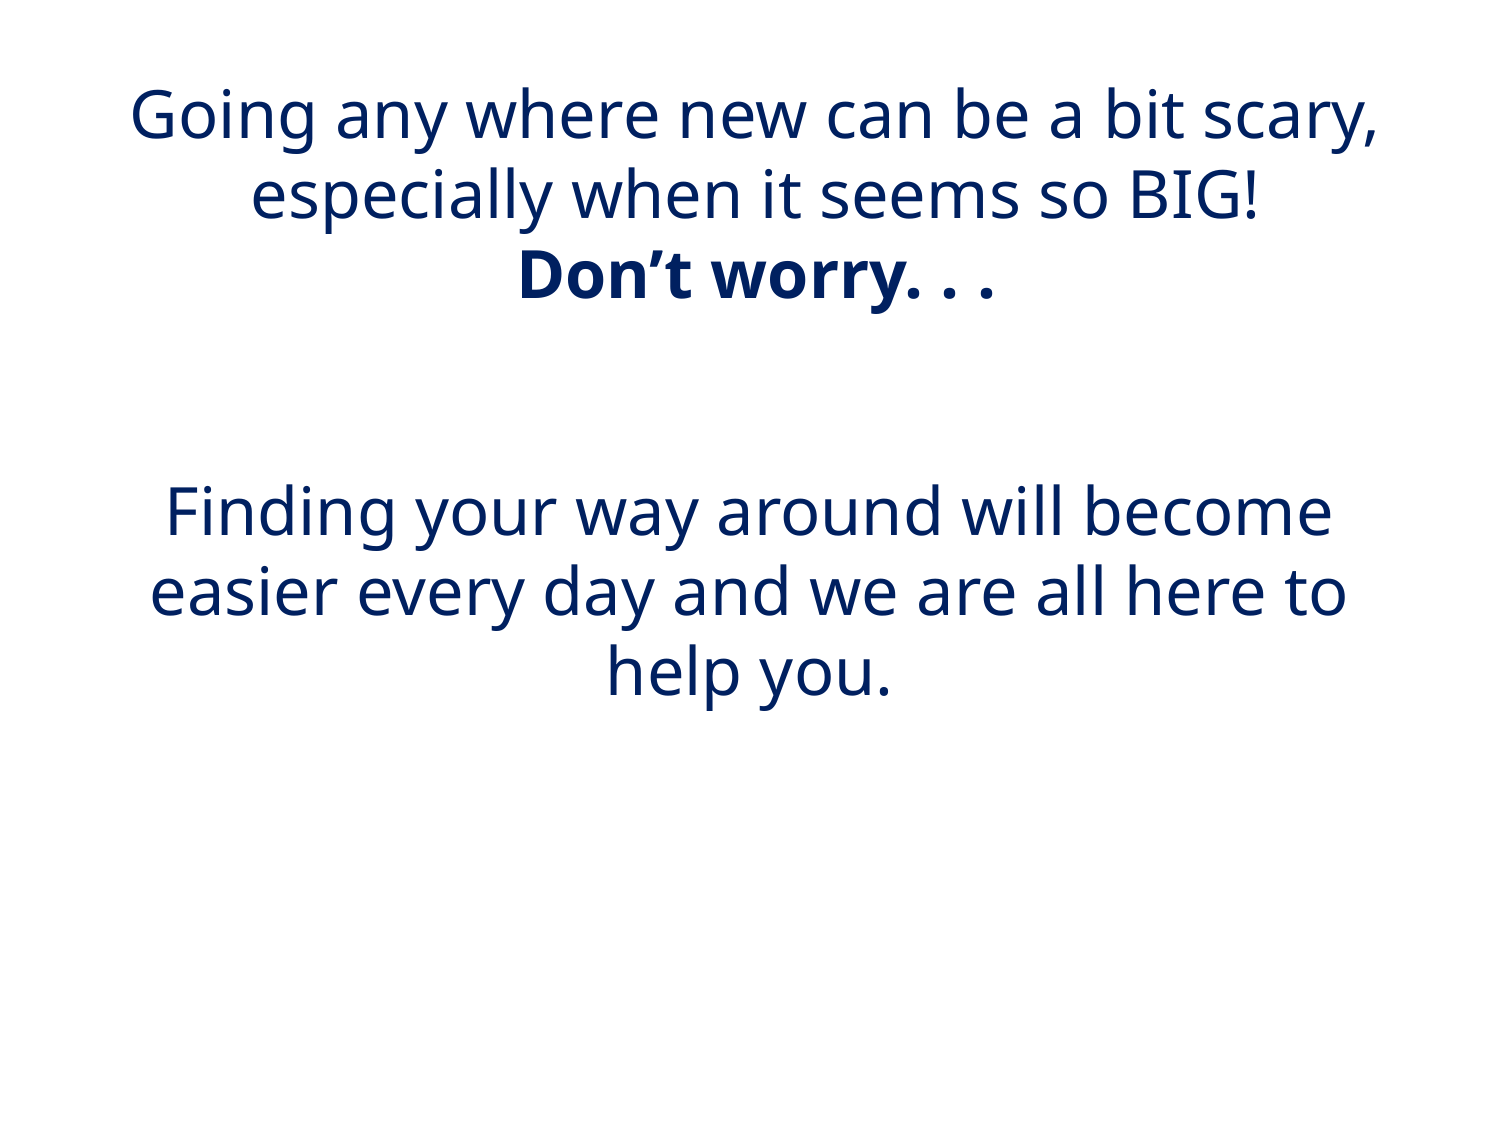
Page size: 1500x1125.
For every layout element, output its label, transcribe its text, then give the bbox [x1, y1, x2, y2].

text_box Going any where new can be a bit scary, especially when it seems so BIG! Don’t worry. . . [95, 64, 1417, 320]
text_box Finding your way around will become easier every day and we are all here to help you. [89, 461, 1411, 717]
